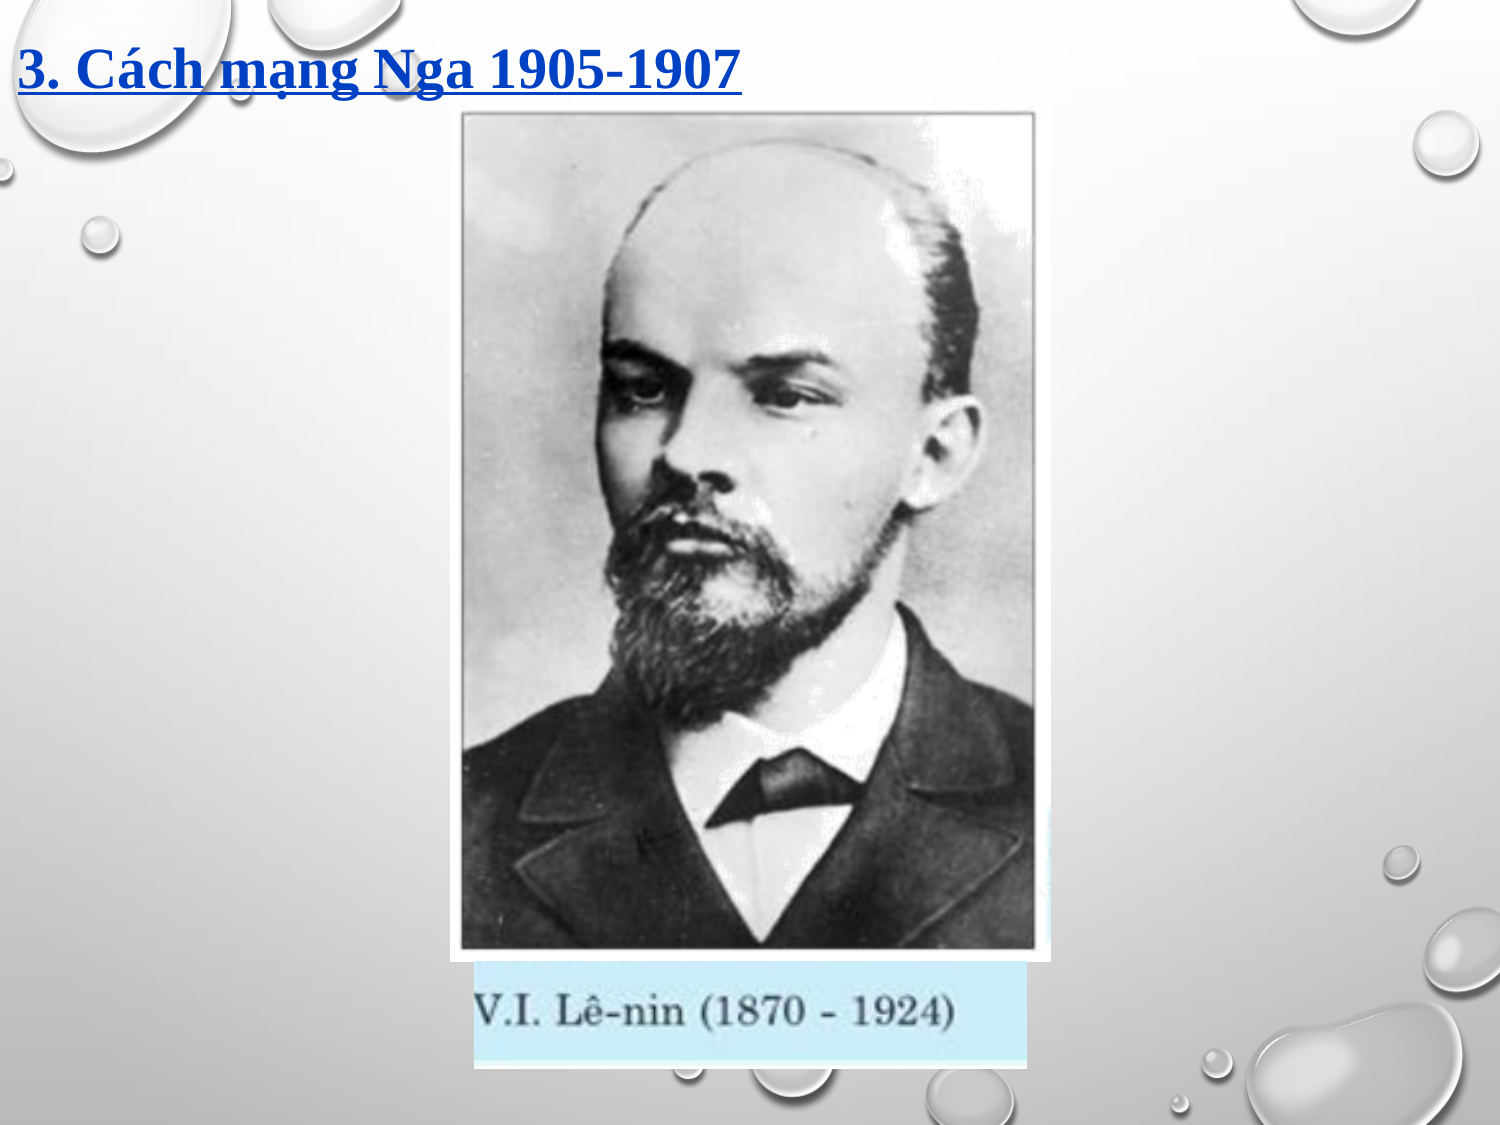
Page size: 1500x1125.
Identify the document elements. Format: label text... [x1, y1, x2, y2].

picture [0, 0, 1500, 1125]
text_box 3. Cách mạng Nga 1905-1907 [2, 2, 1402, 129]
